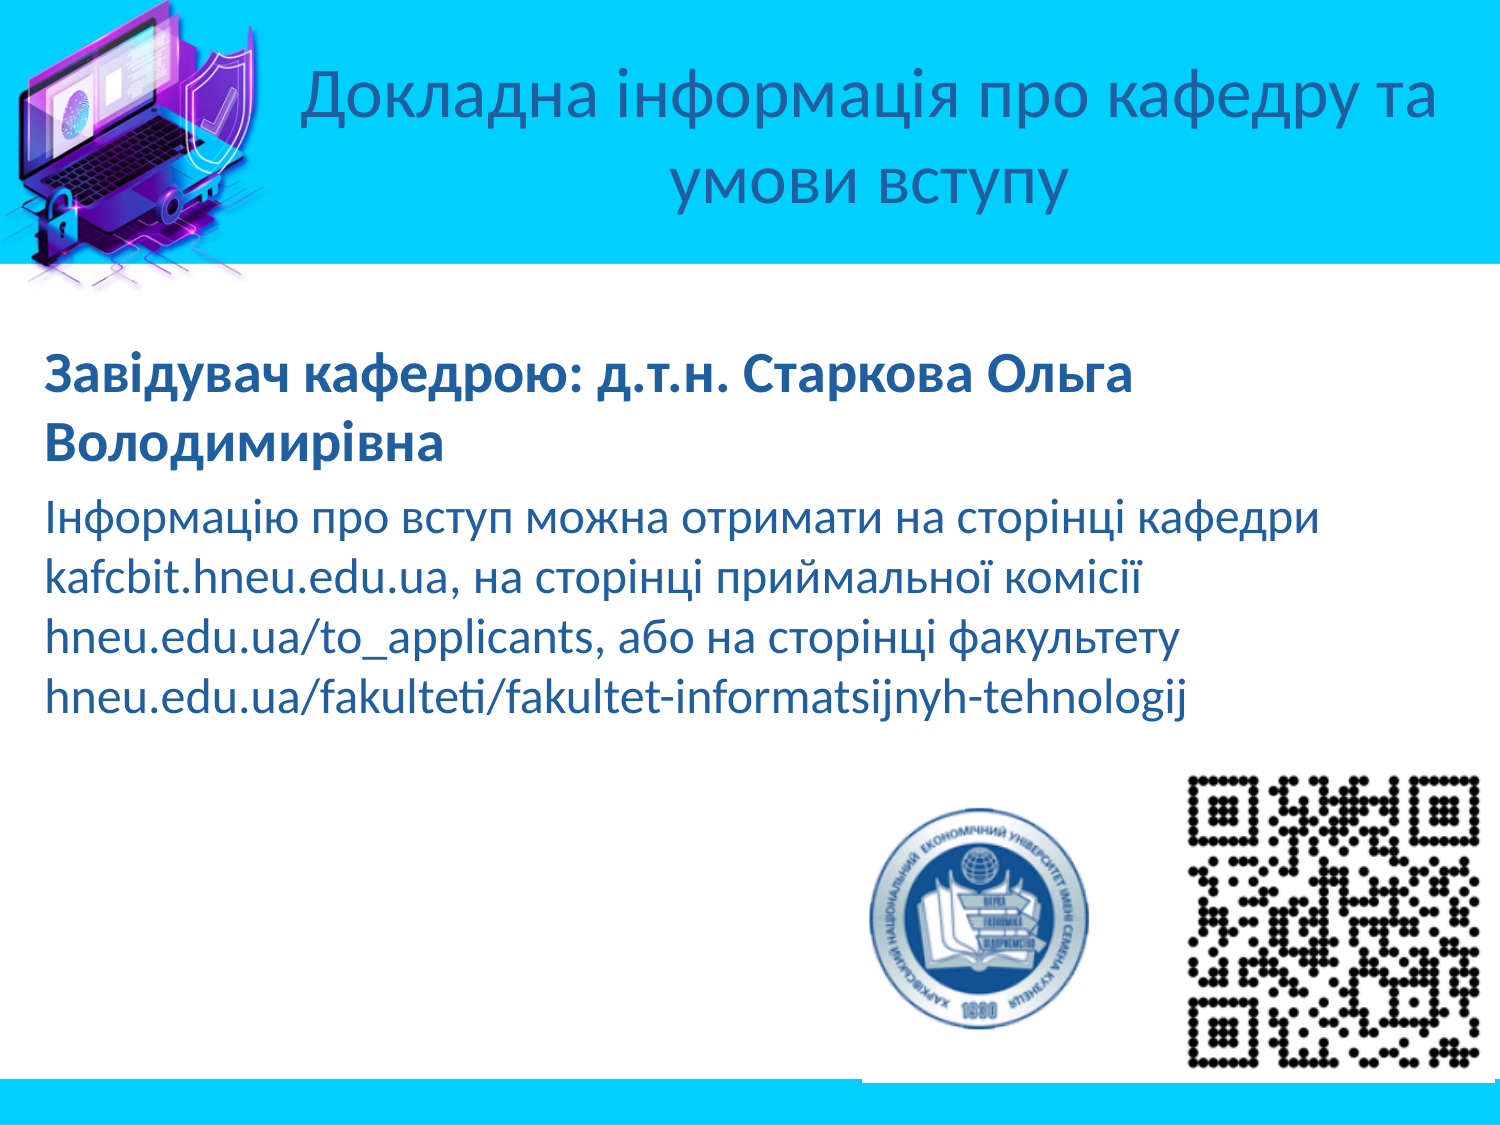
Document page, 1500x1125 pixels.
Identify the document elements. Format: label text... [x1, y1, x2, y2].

title Докладна інформація про кафедру та умови вступу [242, 37, 1498, 227]
picture [0, 0, 1500, 1082]
picture [196, 152, 204, 159]
picture [248, 27, 254, 37]
list Завідувач кафедрою: д.т.н. Старкова Ольга Володимирівна Інформацію про вступ можна отримати на сторінці кафедри kafcbit.hneu.edu.ua, на сторінці приймальної комісії hneu.edu.ua/to_applicants, або на сторінці факультету hneu.edu.ua/fakulteti/fakultet-informatsijnyh-tehnologij [29, 326, 1471, 1012]
picture [192, 161, 201, 170]
